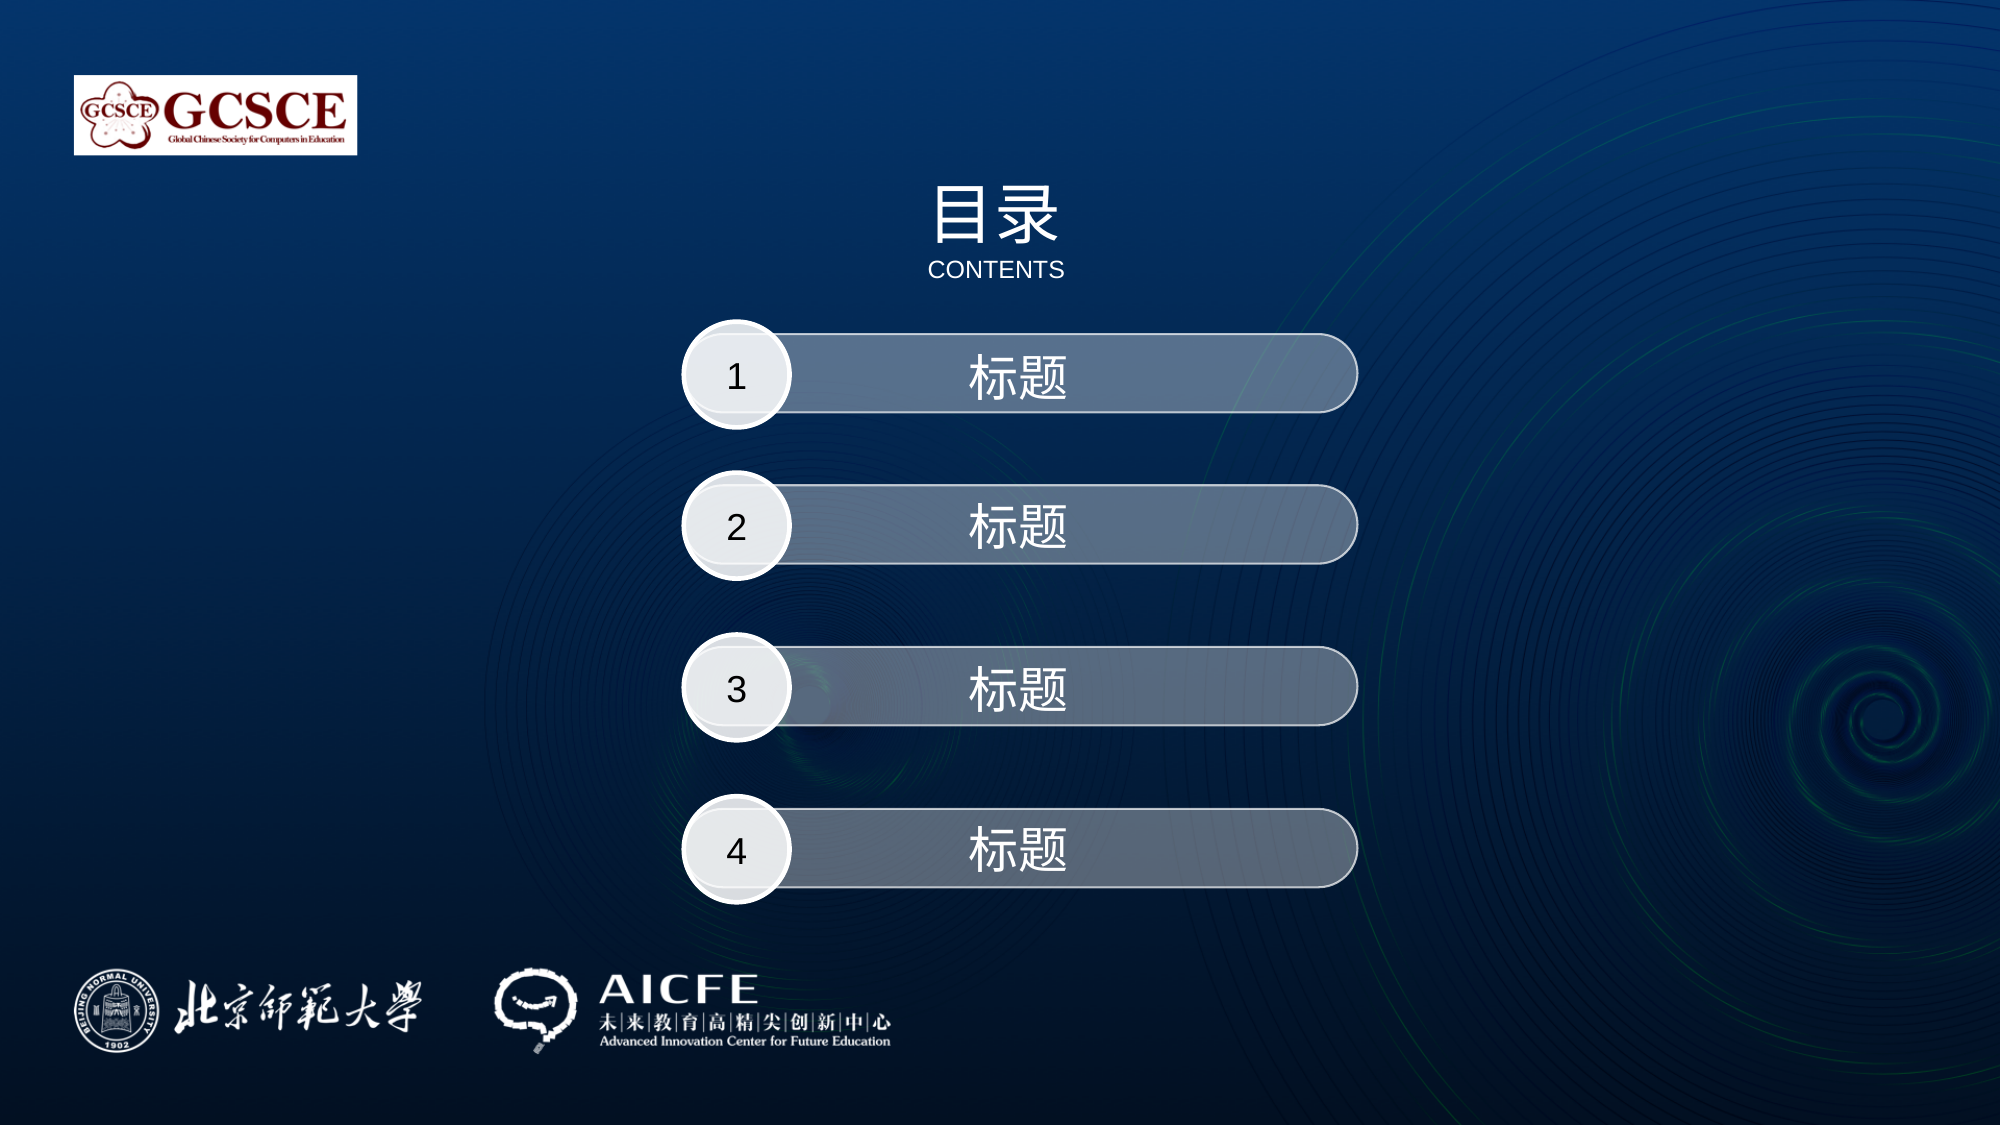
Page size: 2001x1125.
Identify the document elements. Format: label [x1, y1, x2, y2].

text_box [912, 164, 1109, 289]
text_box [676, 321, 1361, 428]
picture [0, 0, 2000, 1125]
text_box [676, 634, 1361, 741]
text_box [676, 796, 1361, 903]
text_box [676, 472, 1361, 579]
